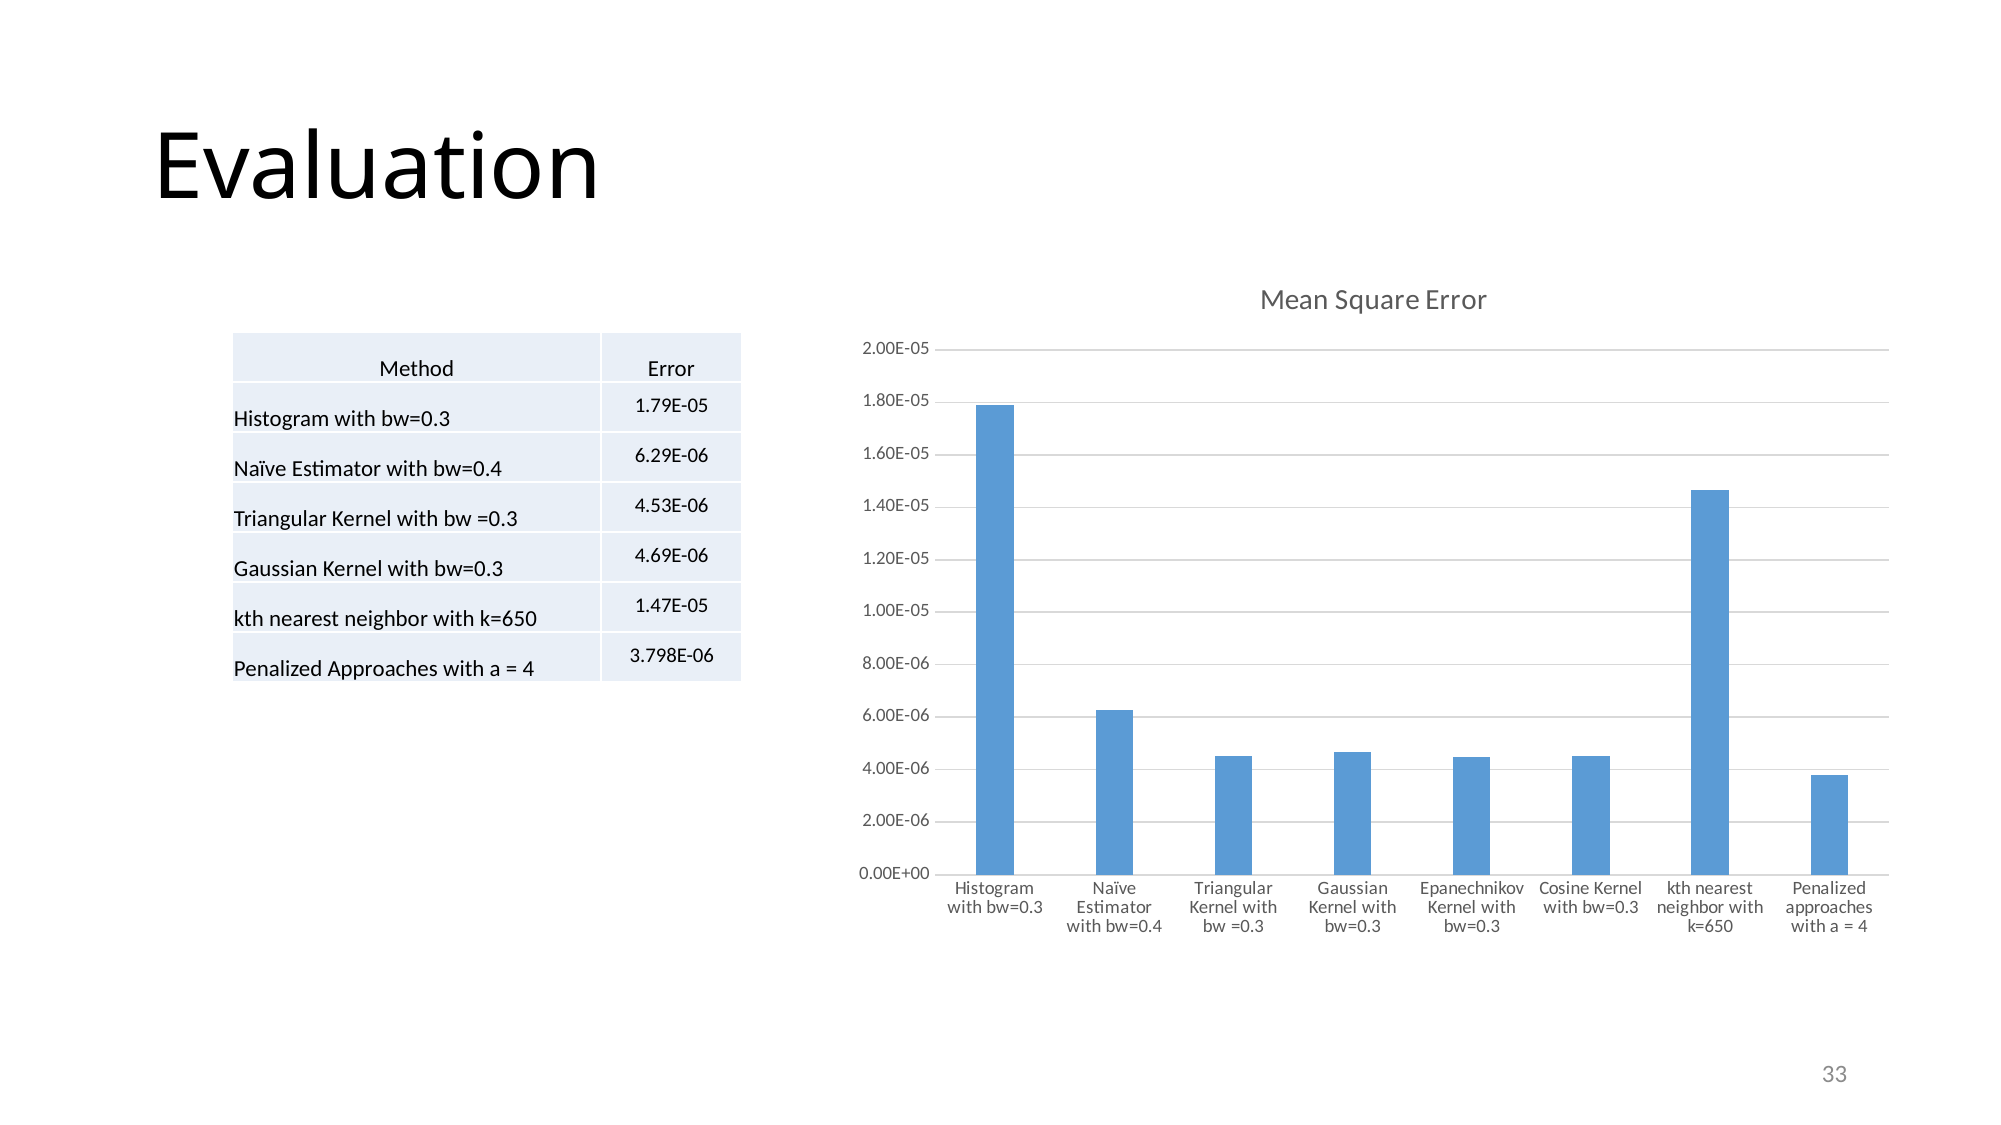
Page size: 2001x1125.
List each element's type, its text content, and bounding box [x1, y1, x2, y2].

table_cell Triangular Kernel with bw =0.3 [233, 483, 600, 531]
table_cell 3.798E-06 [602, 633, 741, 681]
table_cell 4.69E-06 [602, 533, 741, 581]
table_cell Histogram with bw=0.3 [233, 383, 600, 431]
slide_number 33 [1412, 1042, 1863, 1103]
table_header Error [602, 333, 741, 381]
table_header Method [233, 333, 600, 381]
table_cell kth nearest neighbor with k=650 [233, 583, 600, 631]
title Evaluation [137, 59, 1863, 278]
table_cell 6.29E-06 [602, 433, 741, 481]
table_cell 4.53E-06 [602, 483, 741, 531]
table_cell 1.47E-05 [602, 583, 741, 631]
table_cell Gaussian Kernel with bw=0.3 [233, 533, 600, 581]
table_cell 1.79E-05 [602, 383, 741, 431]
chart [837, 257, 1911, 951]
table_cell Penalized Approaches with a = 4 [233, 633, 600, 681]
table_cell Naïve Estimator with bw=0.4 [233, 433, 600, 481]
